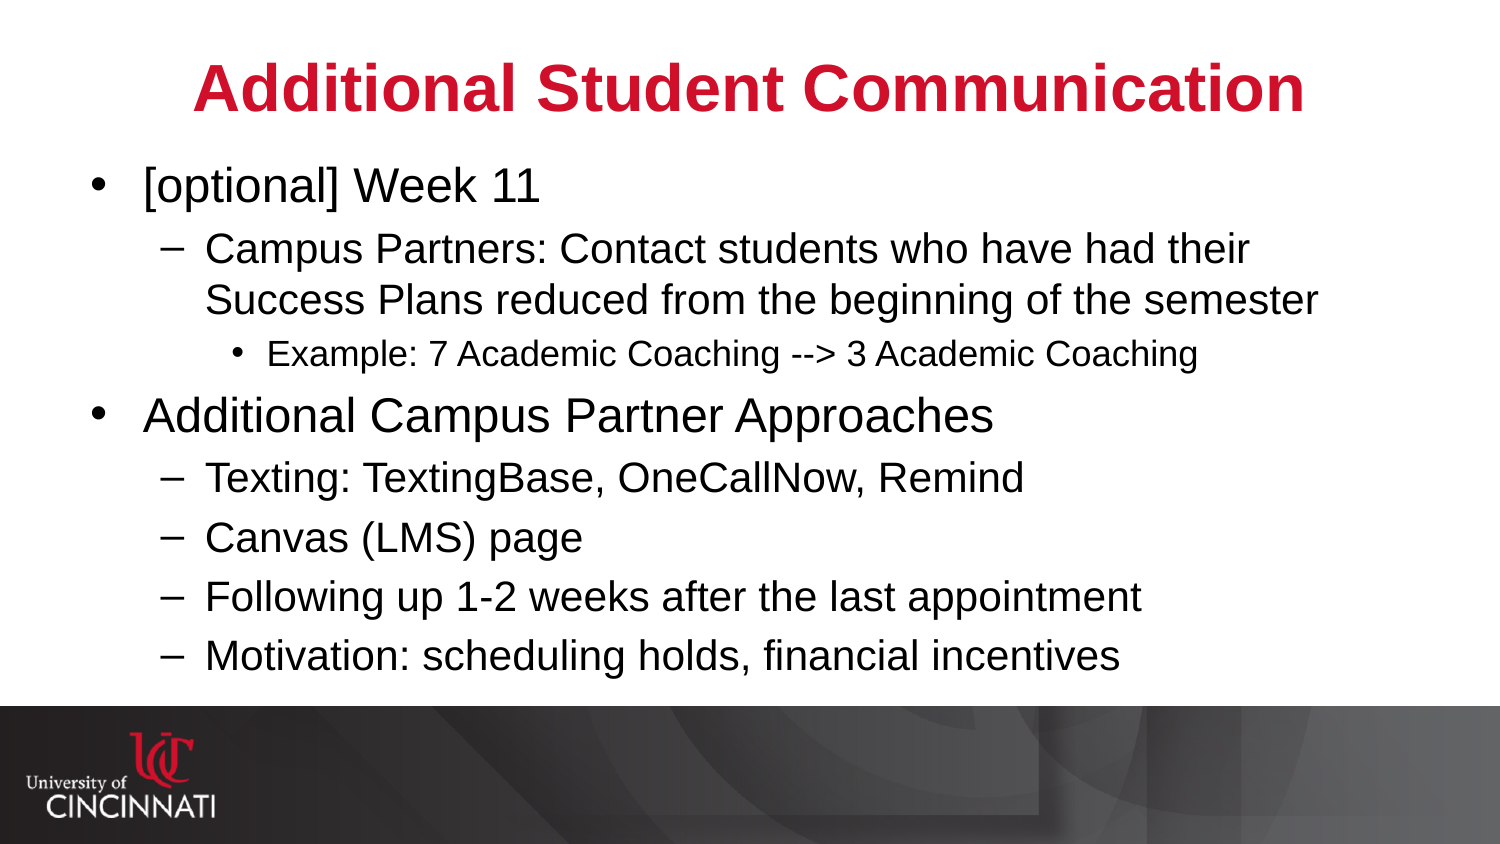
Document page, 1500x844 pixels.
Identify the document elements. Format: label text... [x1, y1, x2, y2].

list [optional] Week 11 Campus Partners: Contact students who have had their Success Plans reduced from the beginning of the semester Example: 7 Academic Coaching --> 3 Academic Coaching Additional Campus Partner Approaches Texting: TextingBase, OneCallNow, Remind Canvas (LMS) page Following up 1-2 weeks after the last appointment Motivation: scheduling holds, financial incentives [75, 146, 1425, 697]
picture [0, 0, 1500, 844]
title Additional Student Communication [75, 50, 1425, 119]
